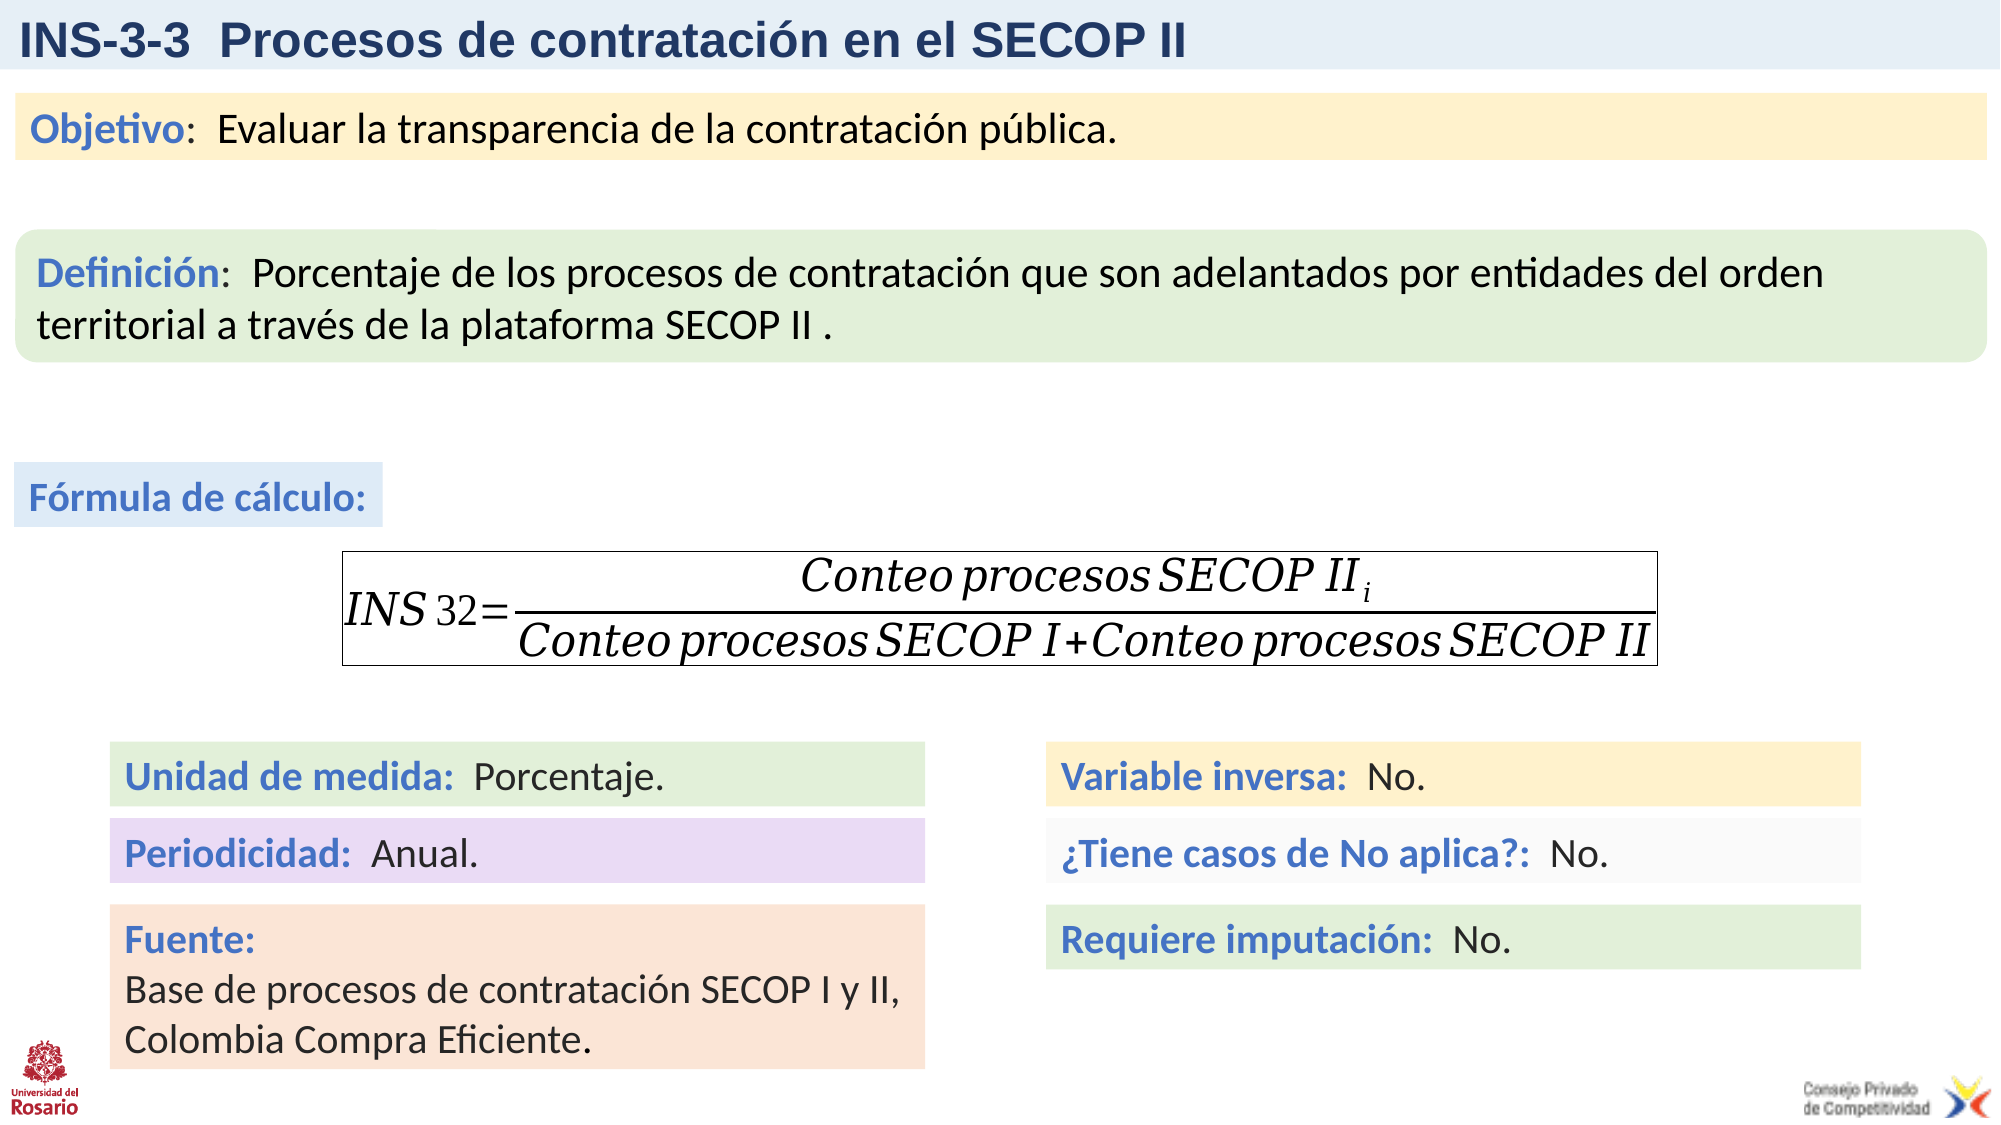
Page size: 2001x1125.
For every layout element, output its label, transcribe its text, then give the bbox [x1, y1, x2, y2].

picture [0, 1034, 90, 1125]
text_box Periodicidad: Anual. [109, 818, 926, 883]
text_box Objetivo: Evaluar la transparencia de la contratación pública. [15, 92, 1987, 160]
text_box Definición: Porcentaje de los procesos de contratación que son adelantados por entidades del orden territorial a través de la plataforma SECOP II . [15, 229, 1988, 363]
text_box Requiere imputación: No. [1046, 904, 1862, 970]
title INS-3-3 Procesos de contratación en el SECOP II [4, 0, 1897, 83]
text_box ¿Tiene casos de No aplica?: No. [1046, 818, 1862, 883]
text_box Fórmula de cálculo: [14, 462, 383, 527]
text_box Fuente: Base de procesos de contratación SECOP I y II, Colombia Compra Eficiente. [109, 904, 926, 1070]
text_box Unidad de medida: Porcentaje. [109, 741, 926, 807]
text_box Variable inversa: No. [1046, 741, 1862, 807]
